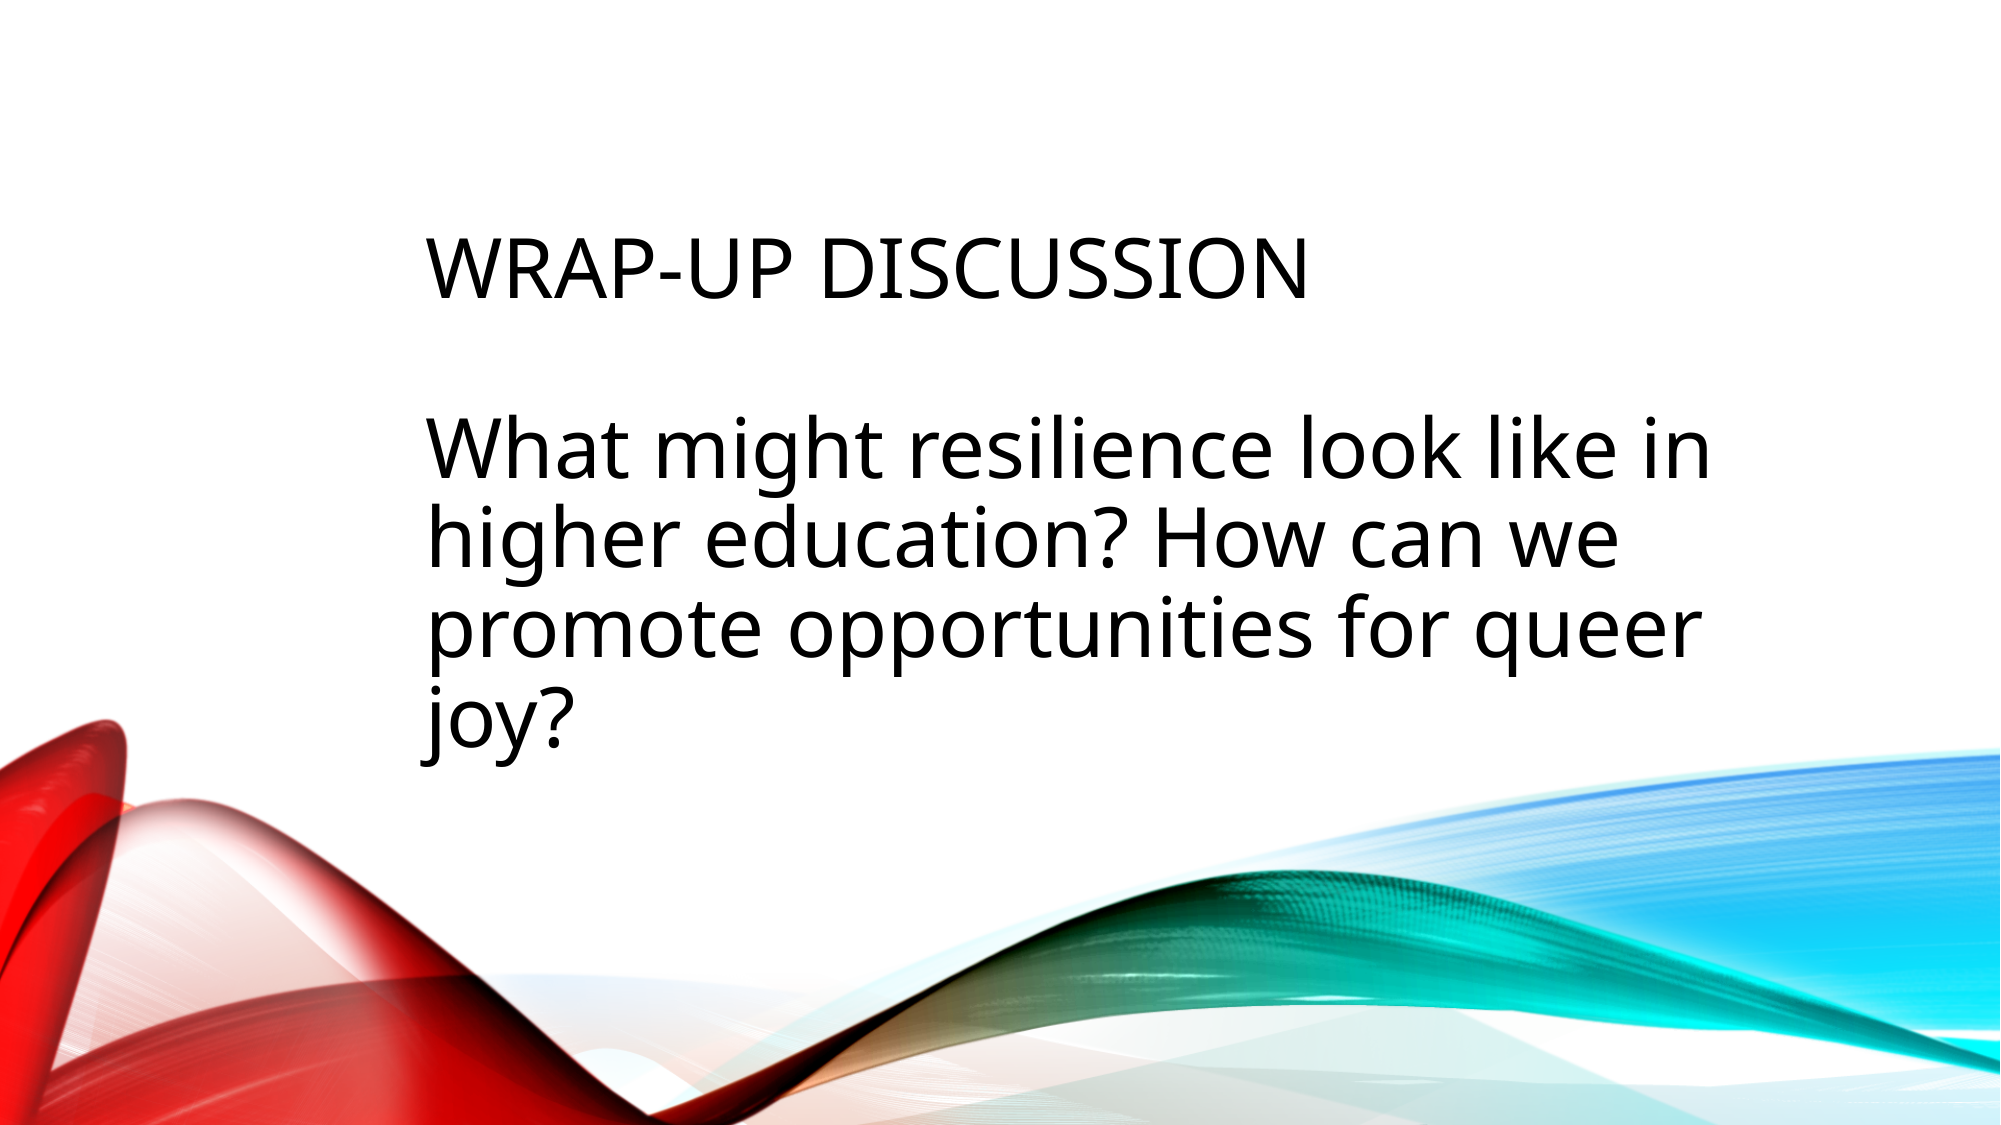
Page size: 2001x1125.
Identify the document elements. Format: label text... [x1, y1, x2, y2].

title Wrap-up Discussion What might resilience look like in higher education? How can we promote opportunities for queer joy? [410, 92, 1761, 774]
picture [0, 717, 2000, 1125]
